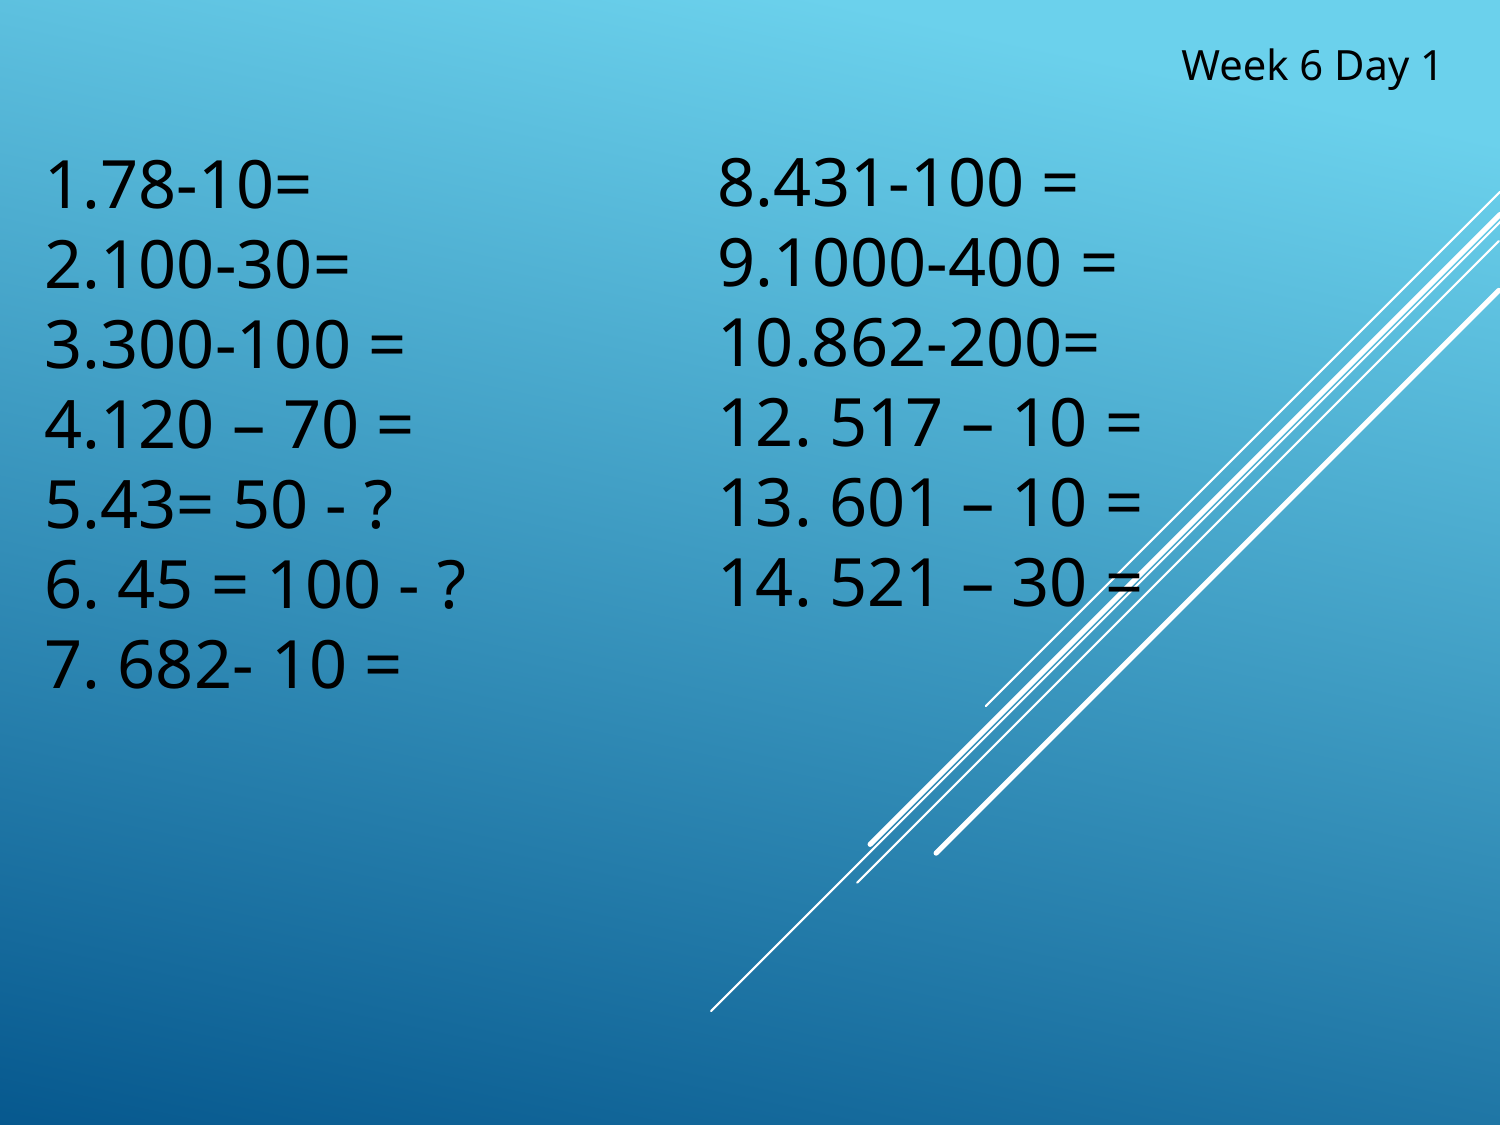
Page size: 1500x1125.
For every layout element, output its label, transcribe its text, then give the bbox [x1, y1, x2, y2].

text_box Week 6 Day 1 [1166, 30, 1460, 96]
text_box 8.431-100 = 9.1000-400 = 10.862-200= 12. 517 – 10 = 13. 601 – 10 = 14. 521 – 30 = [702, 132, 1500, 628]
text_box 1.78-10= 2.100-30= 3.300-100 = 4.120 – 70 = 5.43= 50 - ? 6. 45 = 100 - ? 7. 682- 10 = [29, 134, 807, 809]
